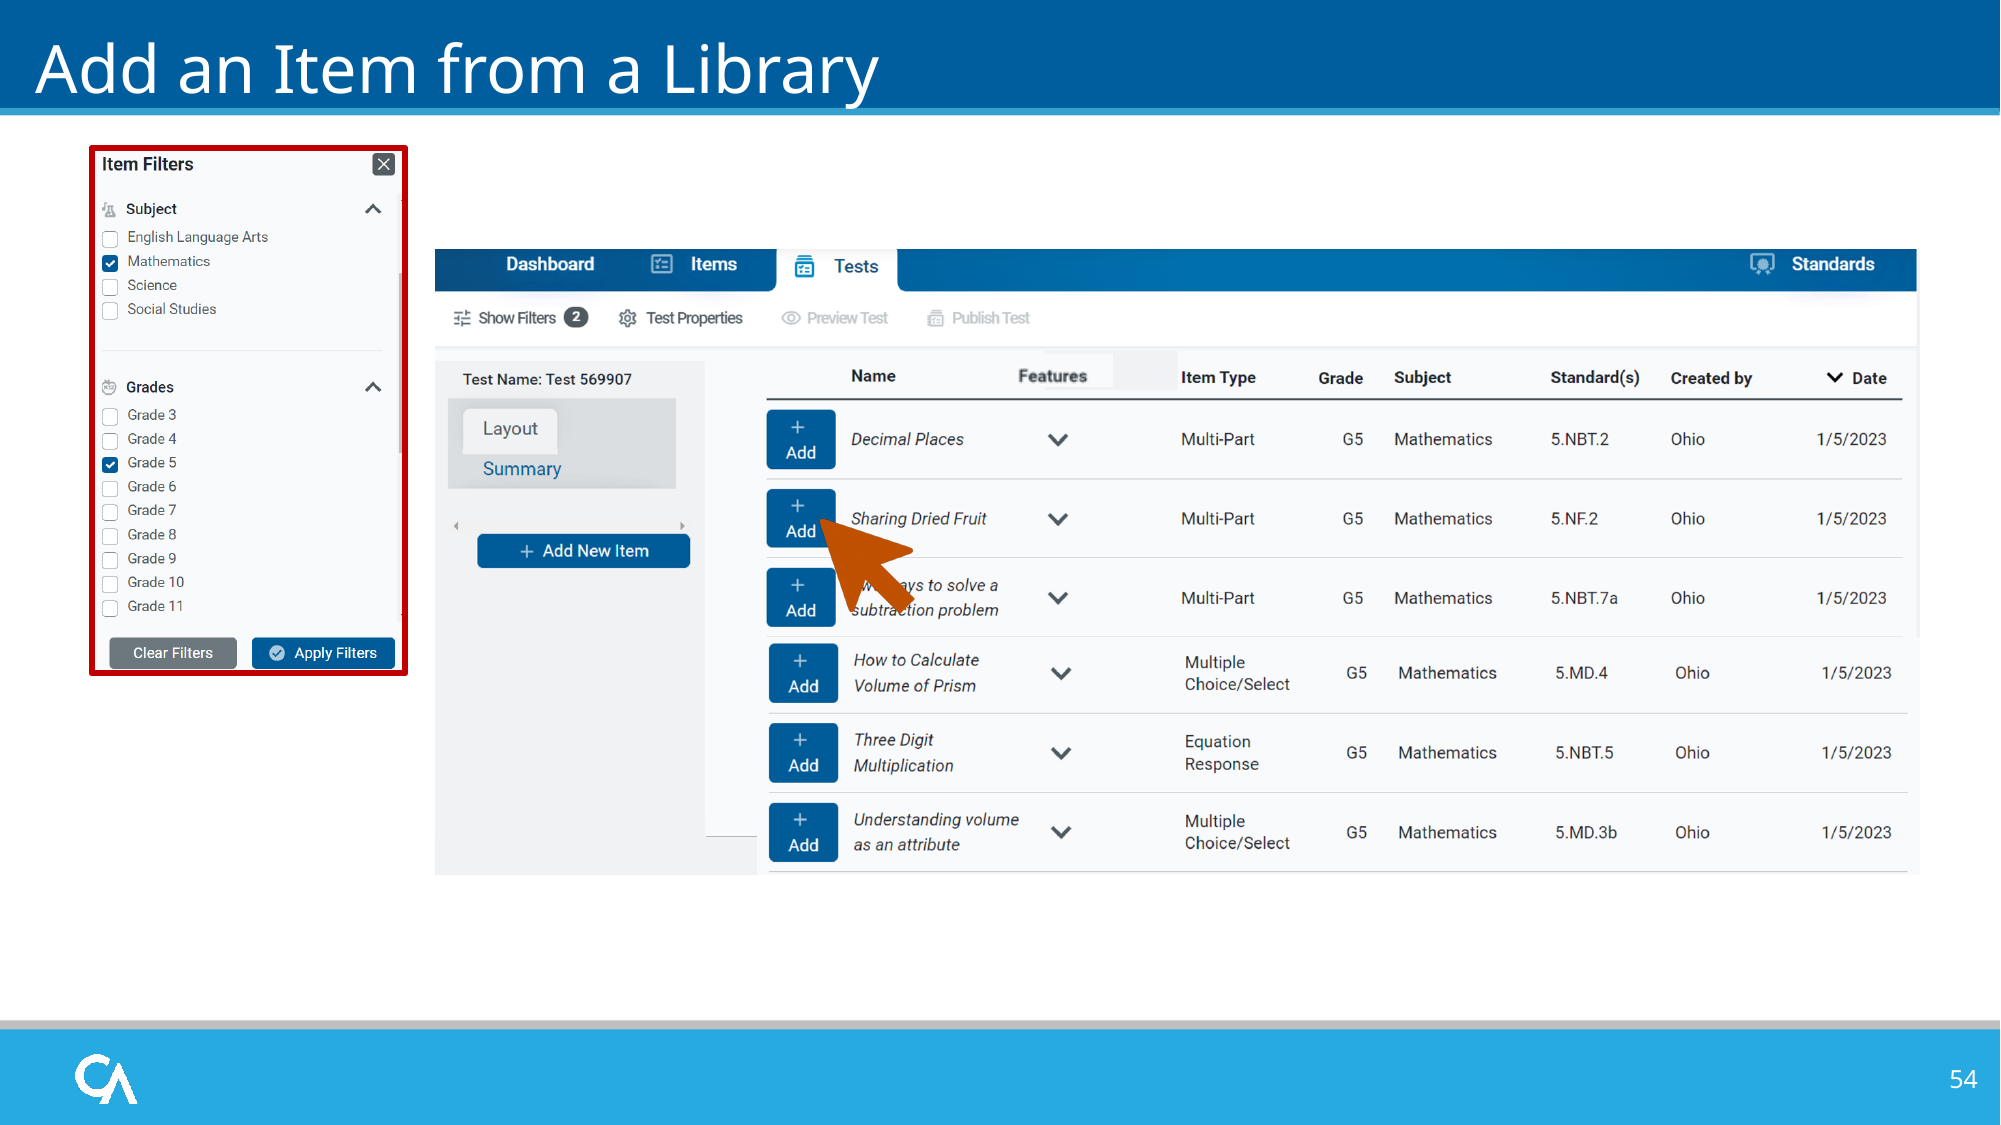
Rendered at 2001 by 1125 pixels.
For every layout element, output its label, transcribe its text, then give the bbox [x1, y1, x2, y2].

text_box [435, 249, 1920, 876]
title Add an Item from a Library [35, 22, 1901, 107]
picture [75, 1054, 138, 1104]
picture [94, 150, 403, 671]
slide_number 54 [1877, 1057, 1993, 1103]
